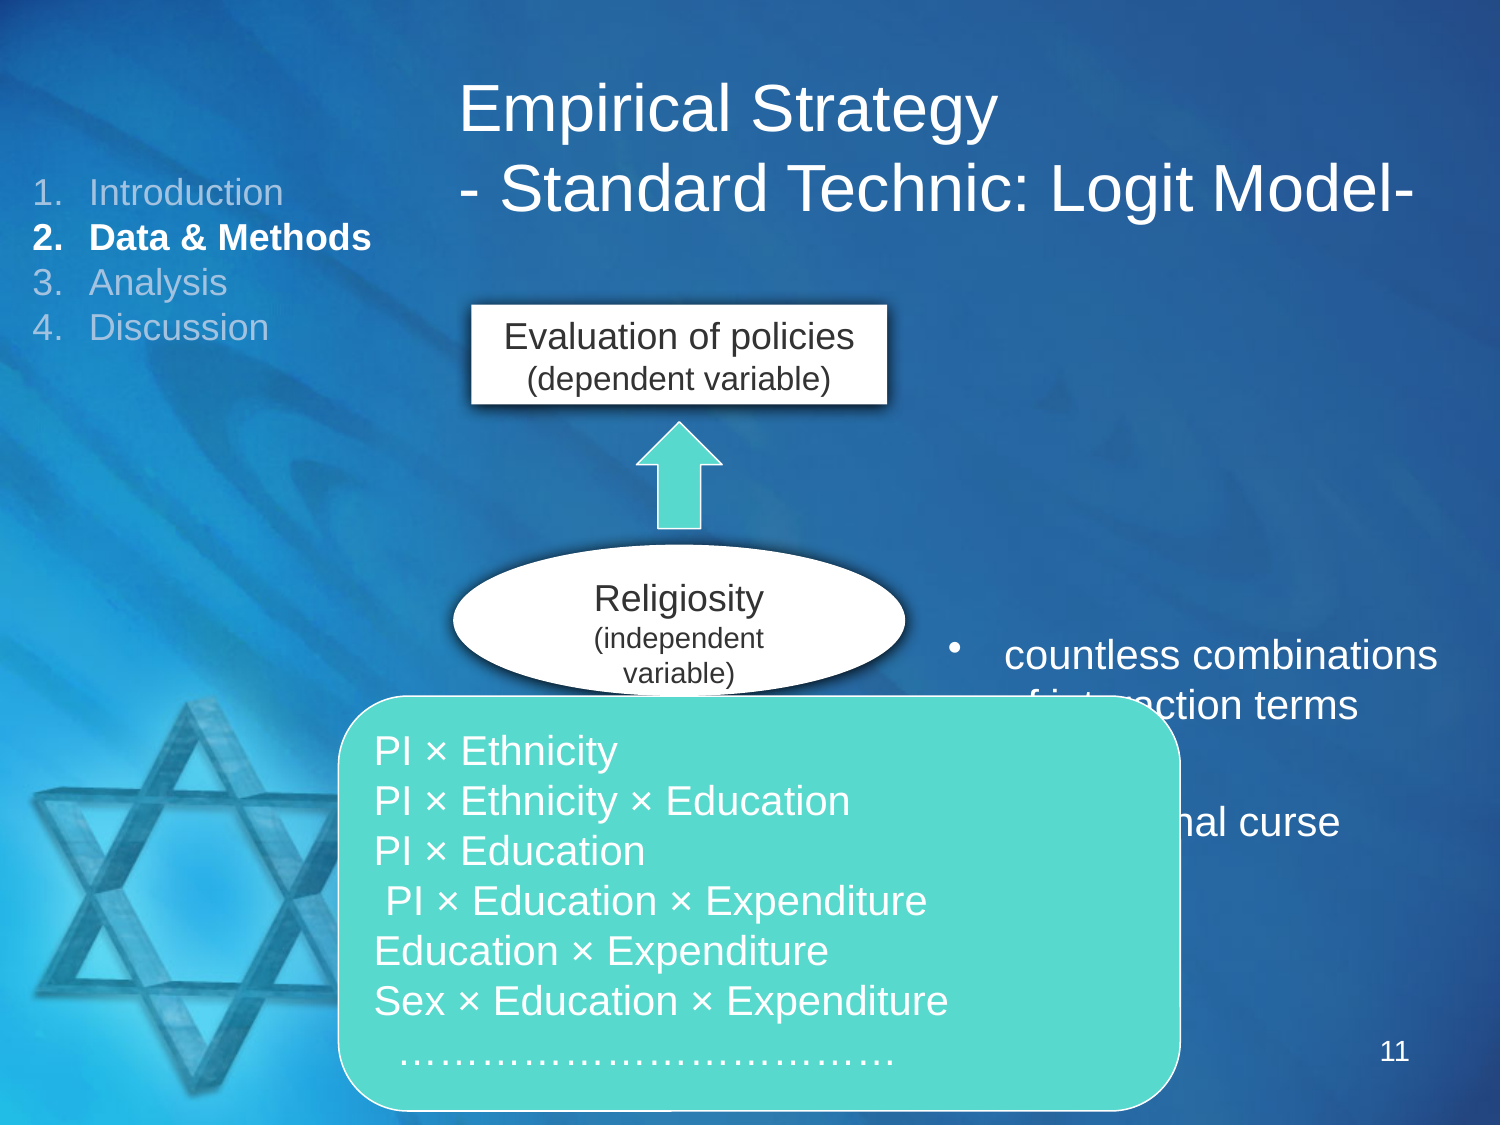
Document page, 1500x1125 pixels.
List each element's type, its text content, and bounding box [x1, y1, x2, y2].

picture [0, 0, 1500, 1125]
text_box Evaluation of policies (dependent variable) [470, 304, 888, 405]
text_box [636, 421, 723, 529]
slide_number 11 [1146, 1024, 1425, 1103]
text_box Introduction Data & Methods Analysis Discussion [17, 160, 396, 356]
title Empirical Strategy - Standard Technic: Logit Model- [443, 45, 1480, 233]
list countless combinations of interaction terms dimensional curse [932, 620, 1490, 966]
text_box PI × Ethnicity PI × Ethnicity × Education PI × Education PI × Education × Expenditure Education × Expenditure Sex × Education × Expenditure ……………………………… [338, 696, 1181, 1112]
text_box Religiosity (independent variable) [453, 544, 906, 696]
